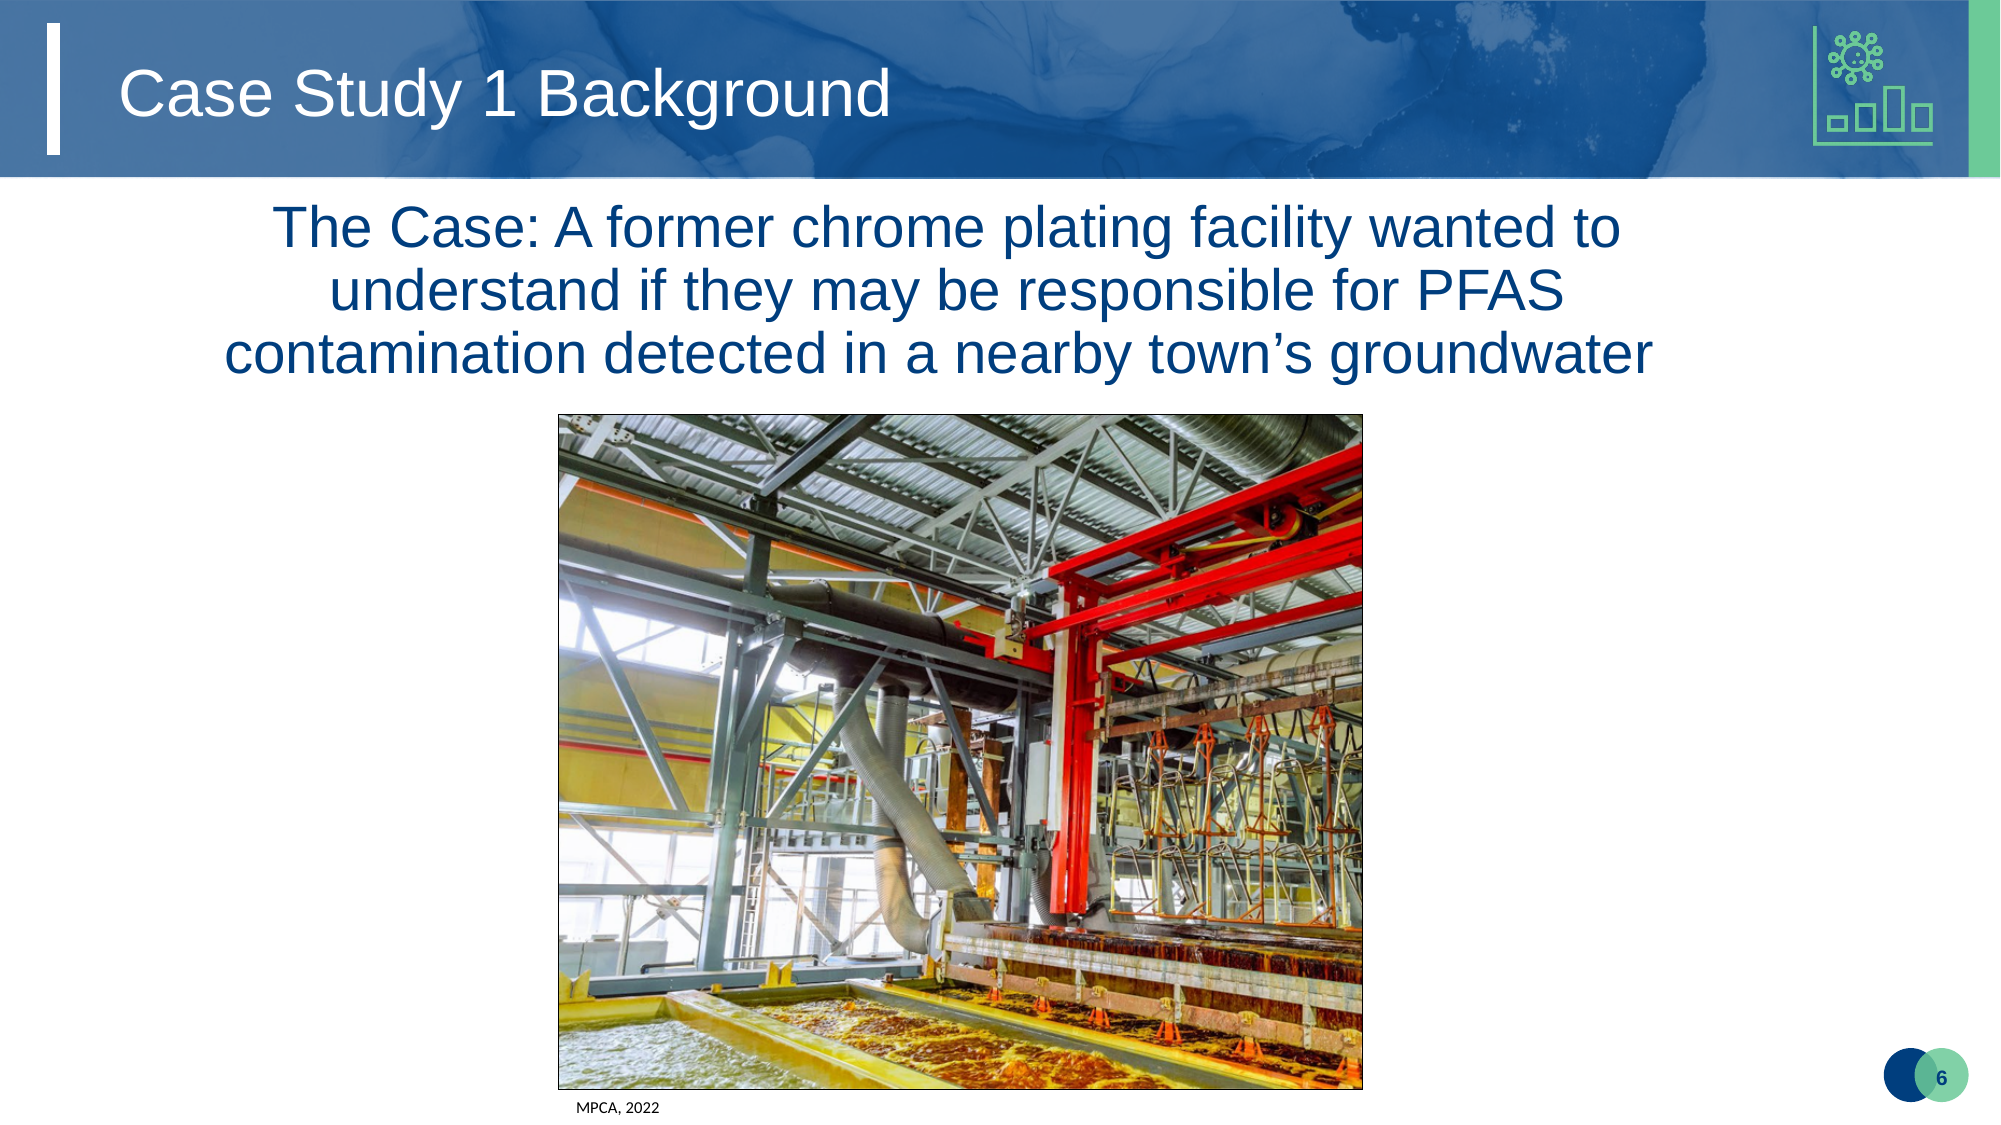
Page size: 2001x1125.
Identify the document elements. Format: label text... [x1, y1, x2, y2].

text_box MPCA, 2022 [561, 1090, 675, 1125]
text_box The Case: A former chrome plating facility wanted to understand if they may be responsible for PFAS contamination detected in a nearby town’s groundwater [207, 189, 1689, 519]
list Case Study 1 Background [103, 51, 1359, 164]
picture [1788, 1, 1957, 170]
picture [558, 414, 1363, 1090]
